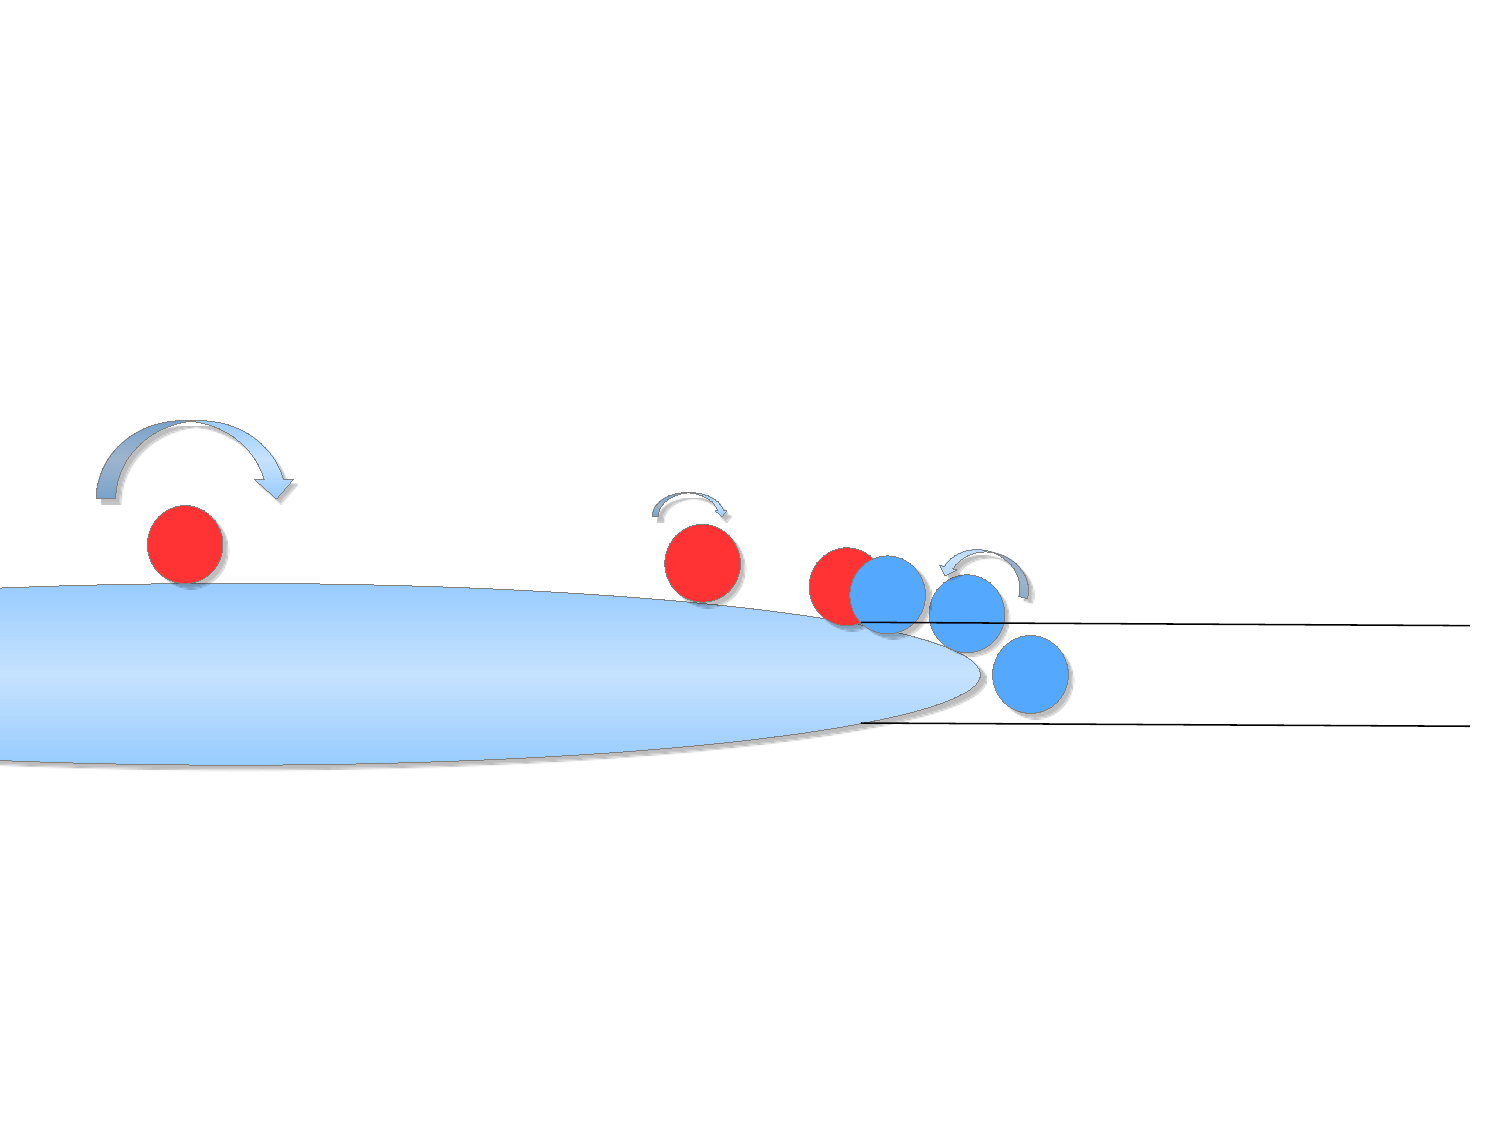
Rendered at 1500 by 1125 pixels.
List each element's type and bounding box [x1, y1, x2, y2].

text_box [860, 622, 1471, 626]
text_box [0, 420, 1069, 766]
text_box [860, 722, 1471, 727]
